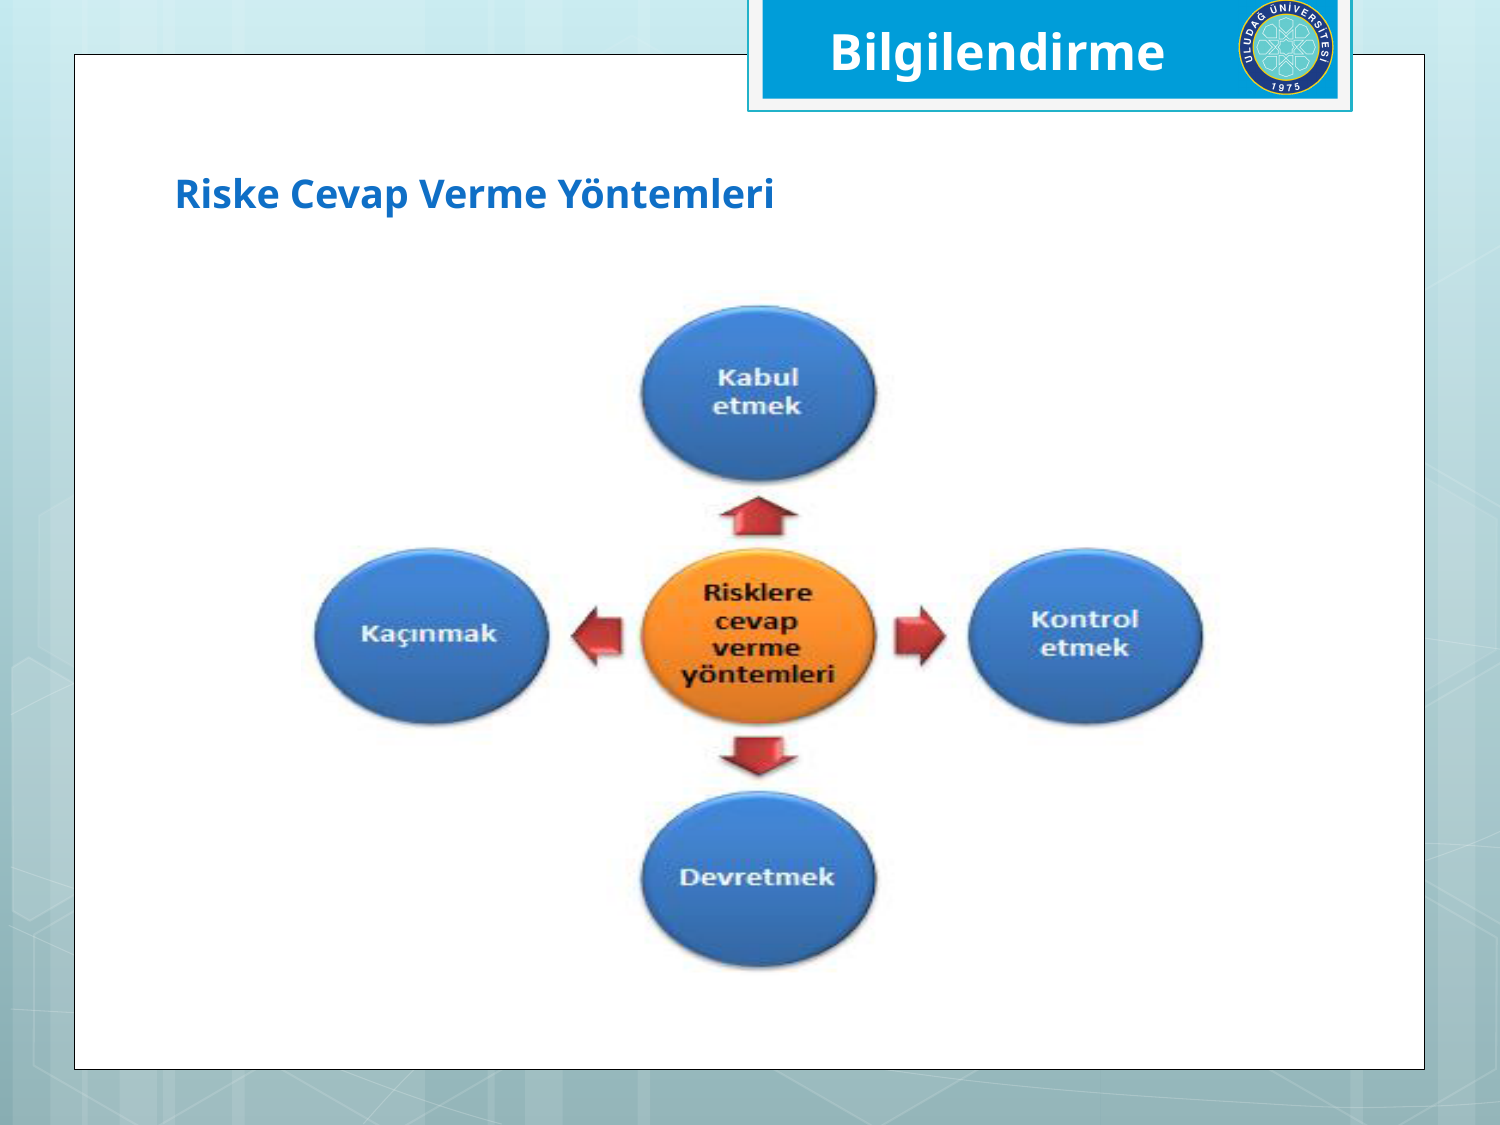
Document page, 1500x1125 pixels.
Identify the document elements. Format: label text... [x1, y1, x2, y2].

picture [300, 290, 1223, 977]
title Riske Cevap Verme Yöntemleri [159, 160, 1312, 272]
picture [1239, 0, 1333, 94]
text_box Bilgilendirme [797, 19, 1199, 88]
